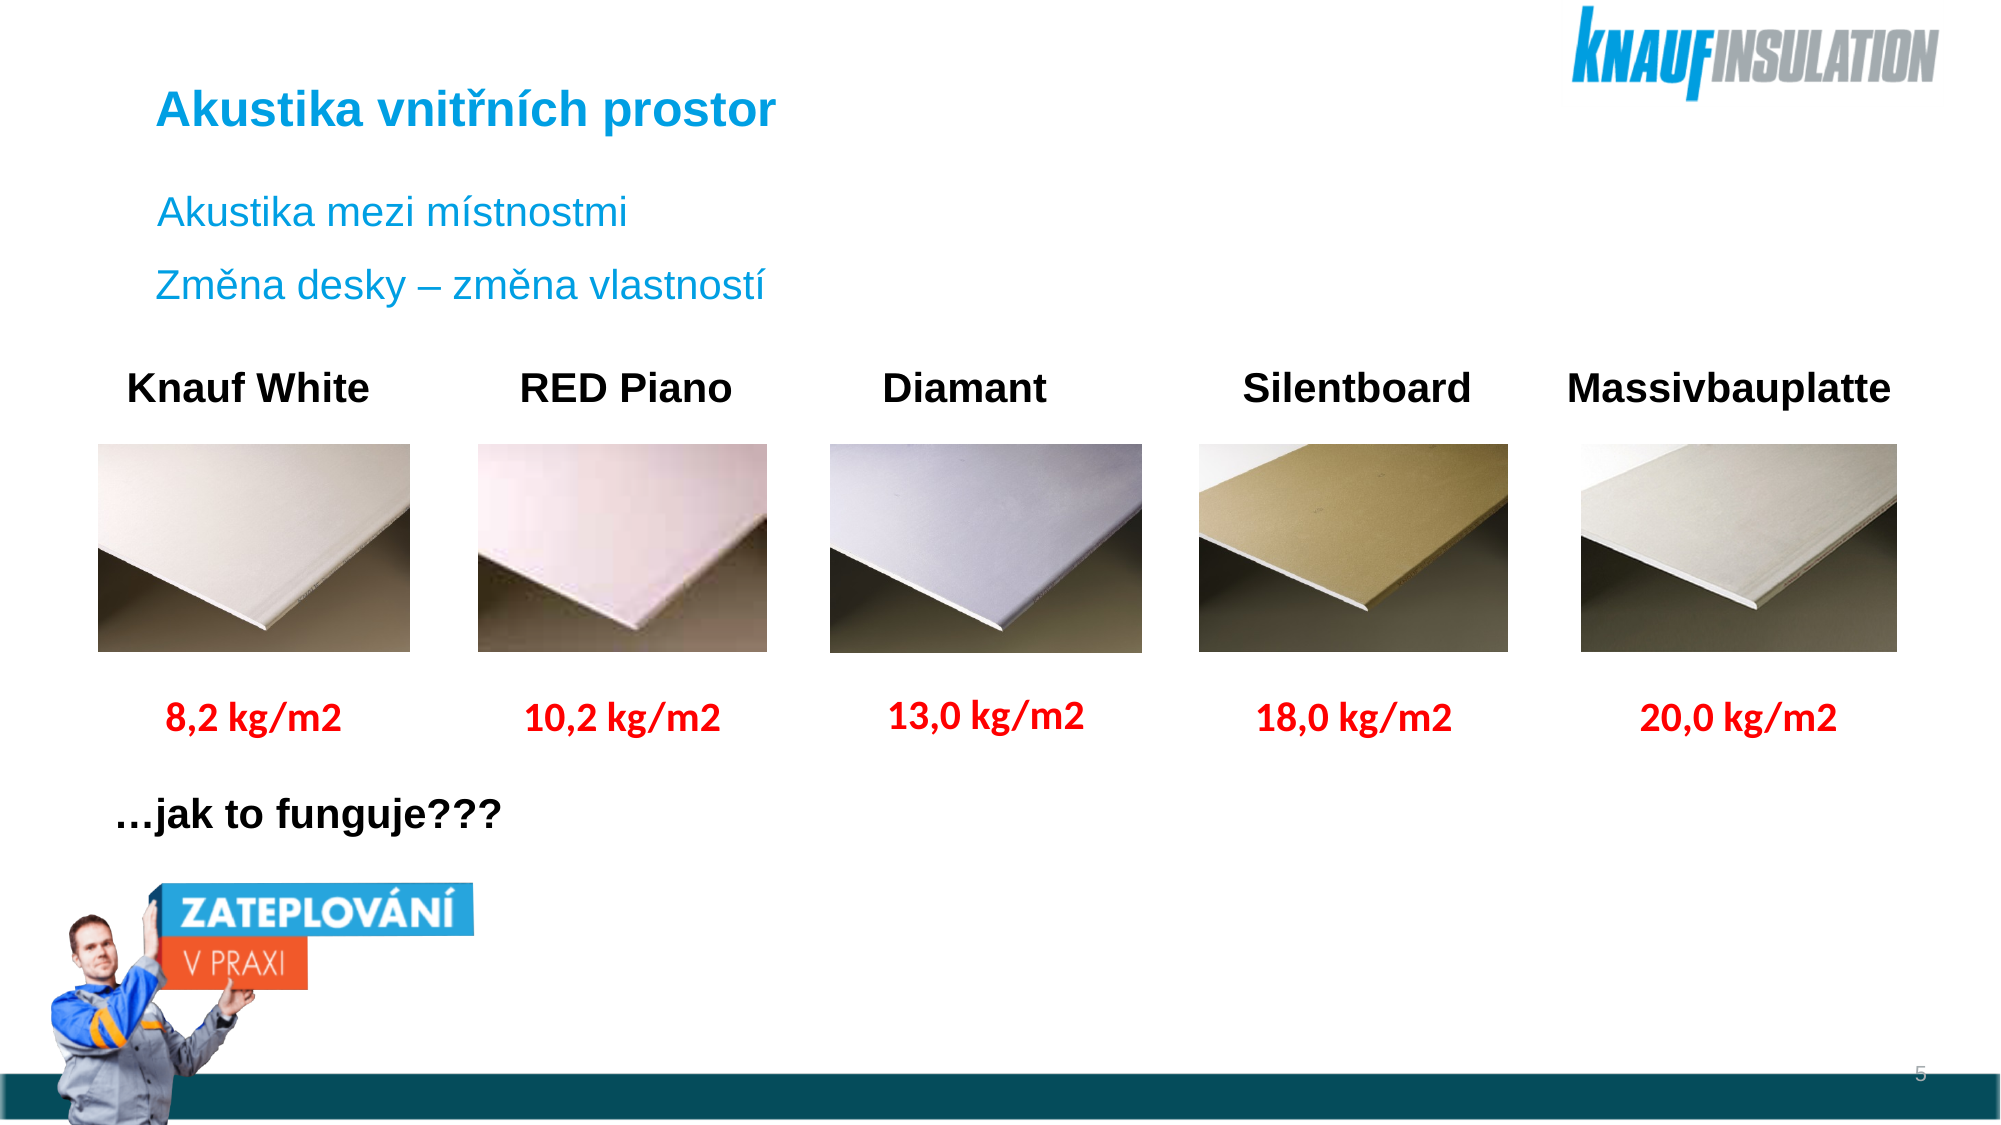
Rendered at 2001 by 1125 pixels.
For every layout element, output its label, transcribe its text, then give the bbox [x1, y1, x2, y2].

list Knauf White RED Piano Diamant Silentboard Massivbauplatte [111, 357, 1964, 445]
text_box 13,0 kg/m2 [875, 688, 1097, 739]
text_box Akustika mezi místnostmi [142, 180, 1530, 258]
list Změna desky – změna vlastností [140, 254, 1529, 331]
picture [0, 0, 2001, 1125]
text_box 8,2 kg/m2 [162, 689, 346, 740]
text_box 10,2 kg/m2 [497, 689, 748, 740]
text_box 18,0 kg/m2 [1240, 689, 1468, 740]
slide_number 5 [1852, 1042, 1942, 1103]
title Akustika vnitřních prostor [140, 75, 1529, 217]
text_box 20,0 kg/m2 [1615, 689, 1863, 740]
list …jak to funguje??? [98, 783, 1951, 871]
